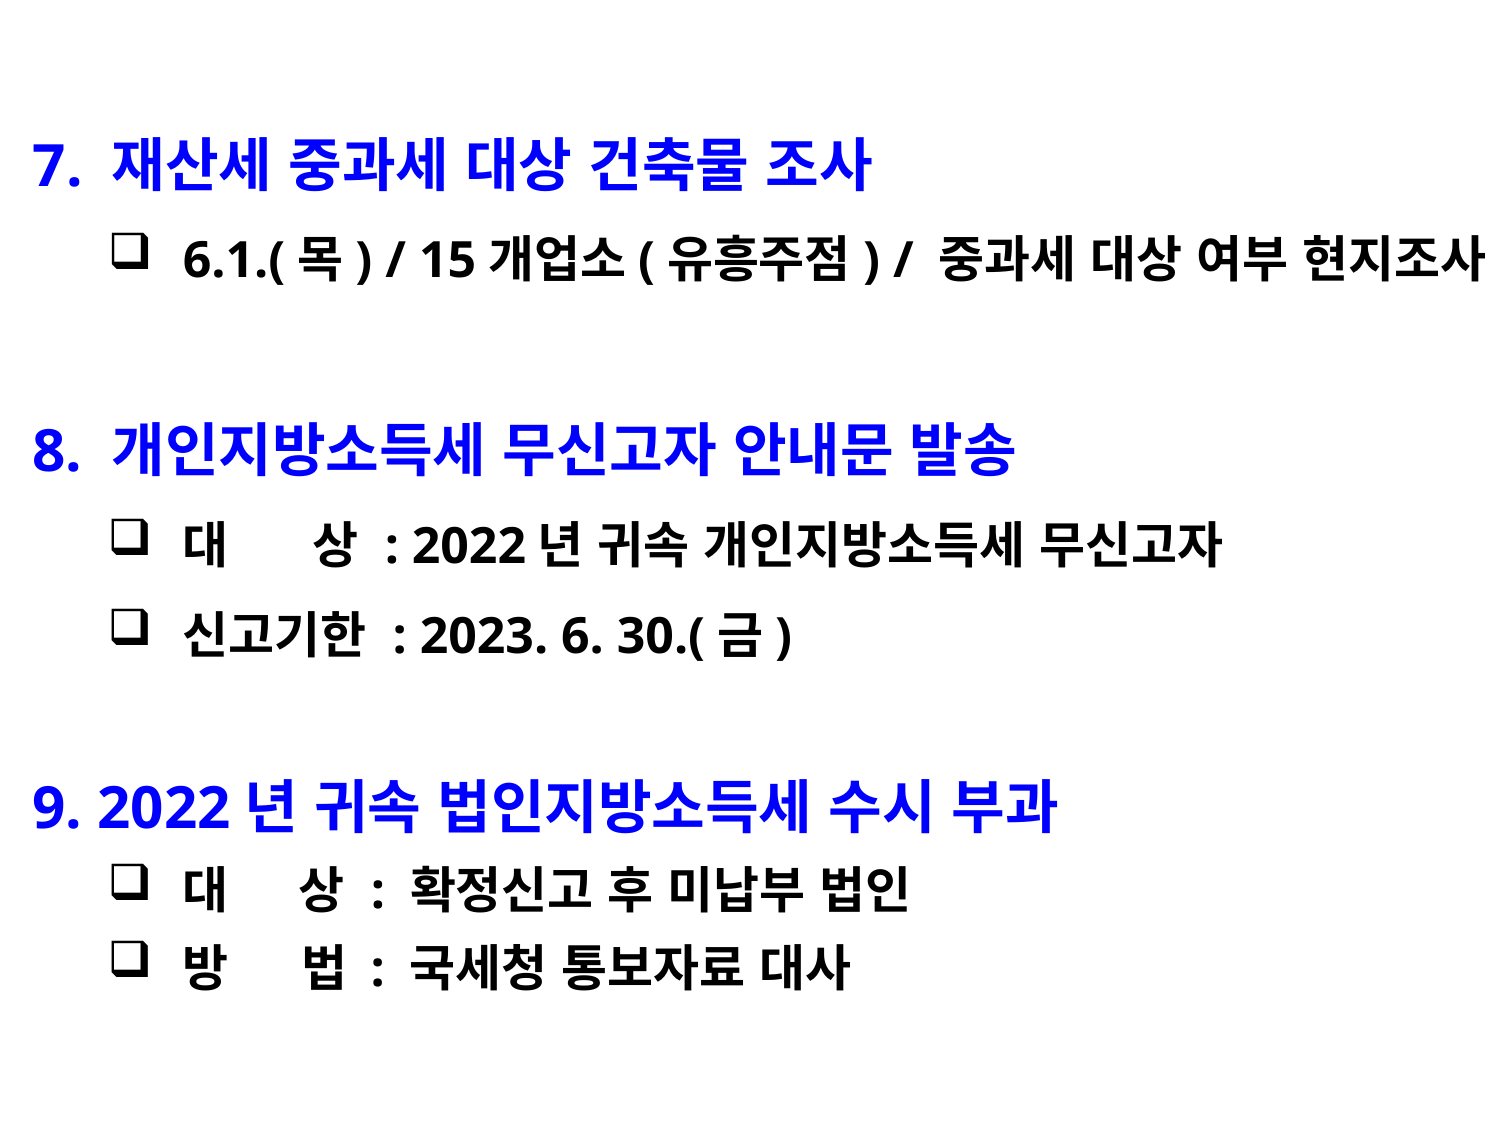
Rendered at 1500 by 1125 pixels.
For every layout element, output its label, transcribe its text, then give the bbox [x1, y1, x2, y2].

text_box 7. 재산세 중과세 대상 건축물 조사 6.1.(목) / 15개업소(유흥주점) / 중과세 대상 여부 현지조사 [17, 85, 1477, 299]
text_box 9. 2022년 귀속 법인지방소득세 수시 부과 대 상 : 확정신고 후 미납부 법인 방 법 : 국세청 통보자료 대사 [17, 734, 1500, 1019]
text_box 8. 개인지방소득세 무신고자 안내문 발송 대 상 : 2022년 귀속 개인지방소득세 무신고자 신고기한 : 2023. 6. 30.(금) [17, 371, 1500, 666]
